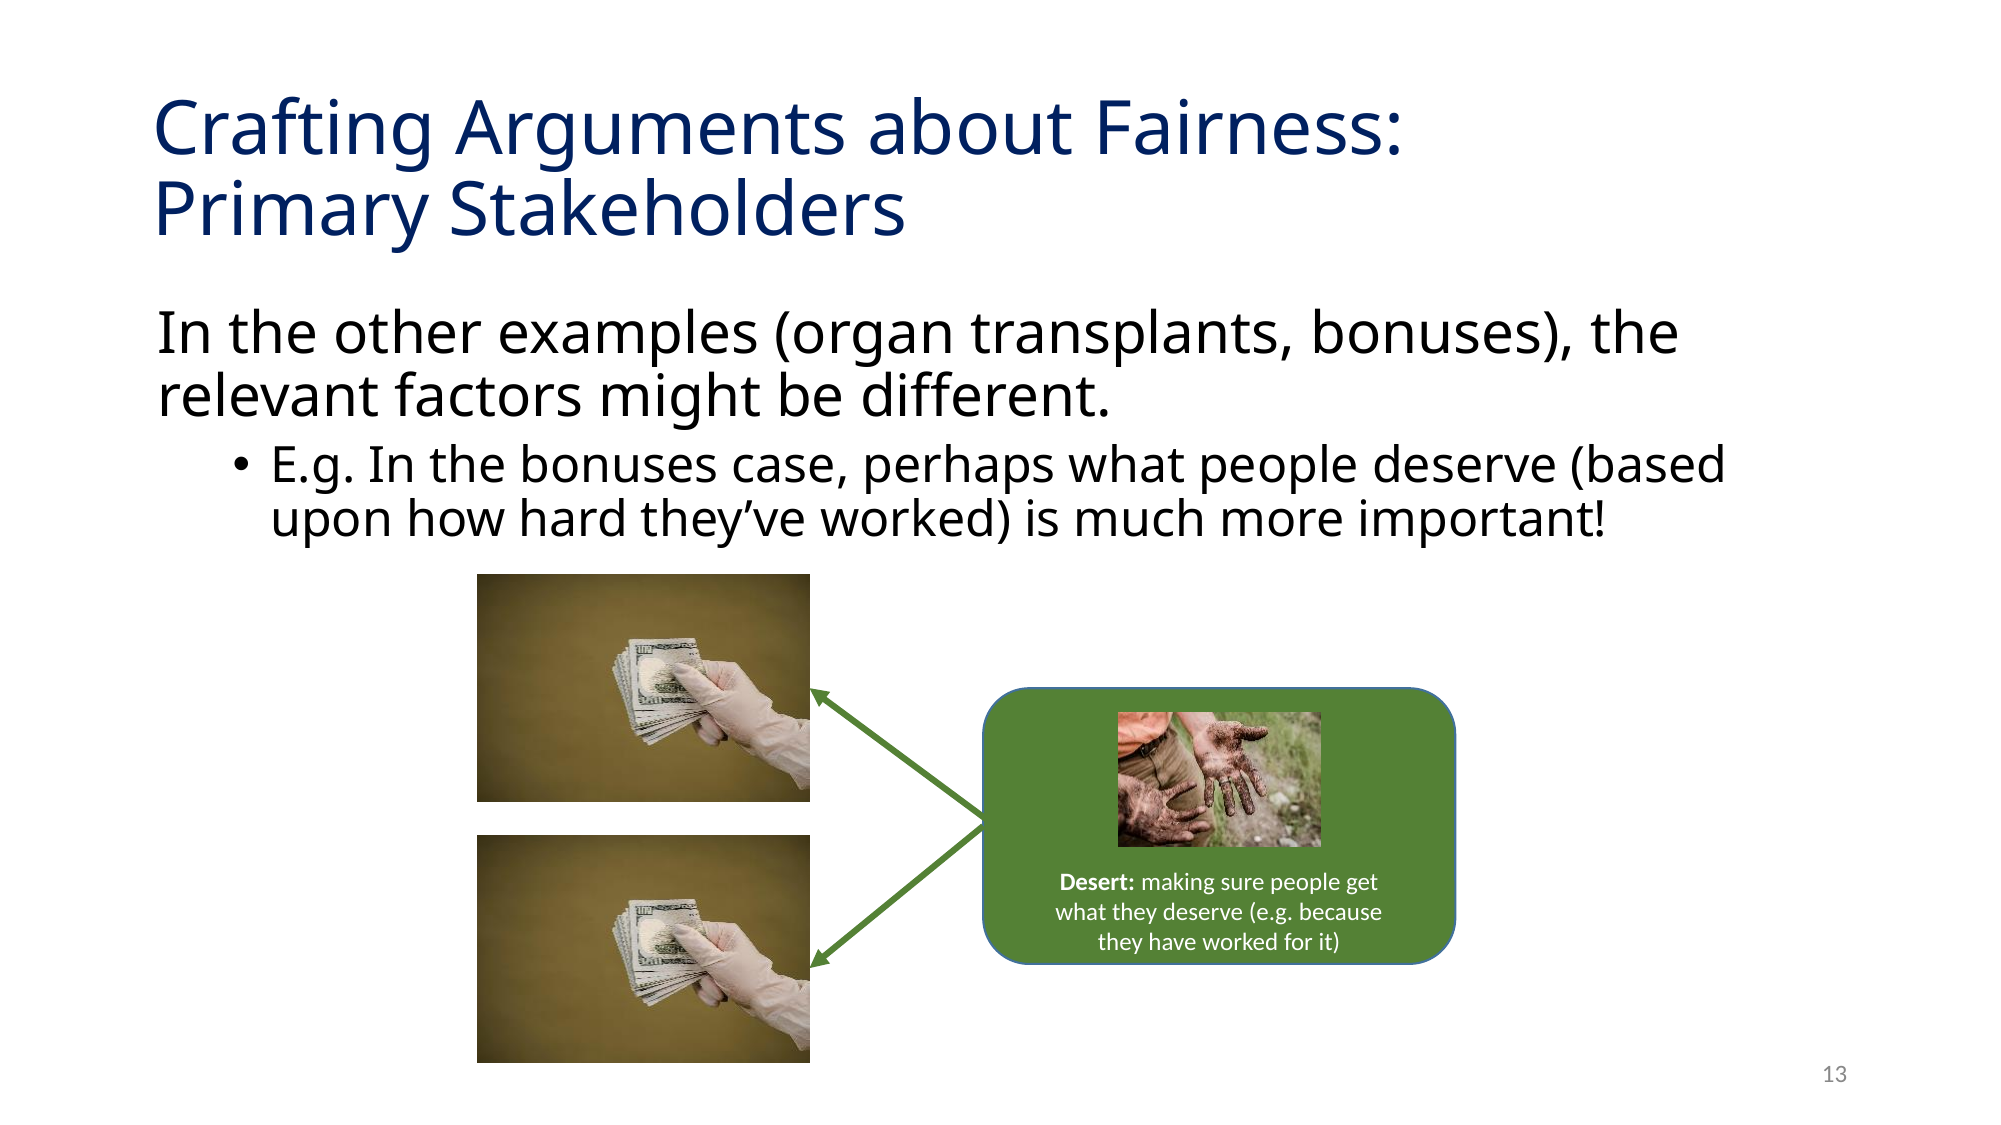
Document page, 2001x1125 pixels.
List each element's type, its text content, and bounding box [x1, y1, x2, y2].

title Crafting Arguments about Fairness: Primary Stakeholders [137, 62, 1916, 280]
list In the other examples (organ transplants, bonuses), the relevant factors might be different. E.g. In the bonuses case, perhaps what people deserve (based upon how hard they’ve worked) is much more important! [142, 295, 1868, 1010]
picture [1117, 712, 1321, 848]
slide_number 13 [1412, 1042, 1863, 1103]
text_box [809, 825, 984, 969]
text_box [809, 687, 1000, 830]
text_box Desert: making sure people get what they deserve (e.g. because they have worked for it) [1017, 857, 1422, 963]
picture [477, 824, 810, 1074]
picture [477, 563, 810, 813]
text_box [987, 688, 1456, 963]
